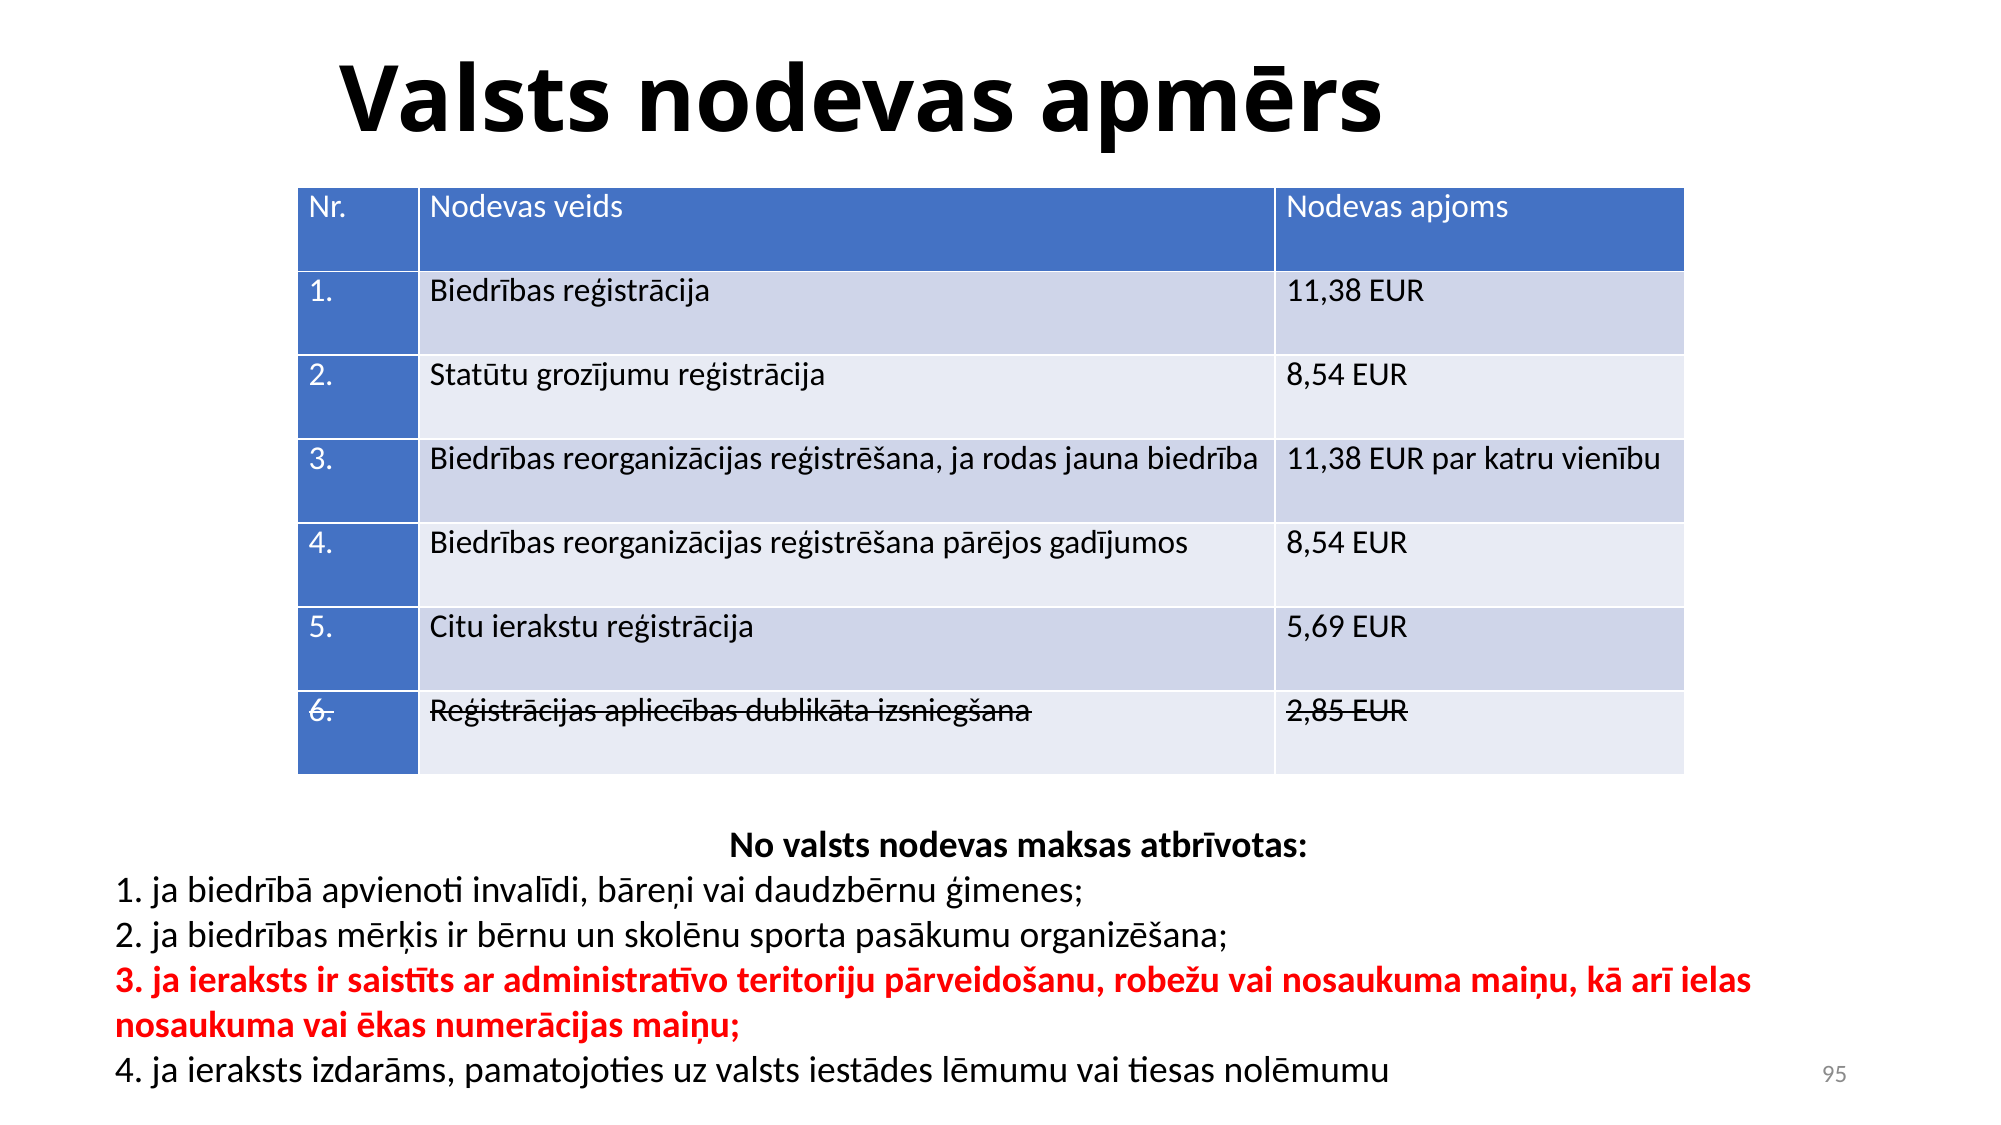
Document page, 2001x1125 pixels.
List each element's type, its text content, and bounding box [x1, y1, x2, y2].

table_cell Biedrības reorganizācijas reģistrēšana, ja rodas jauna biedrība [420, 440, 1274, 522]
table_cell 5,69 EUR [1276, 608, 1684, 690]
table_cell Biedrības reģistrācija [420, 272, 1274, 354]
table_cell 8,54 EUR [1276, 524, 1684, 606]
table_cell 5. [298, 608, 418, 690]
table_cell Citu ierakstu reģistrācija [420, 608, 1274, 690]
table_cell 1. [298, 272, 418, 354]
table_header Nr. [298, 188, 418, 271]
table_cell Reģistrācijas apliecības dublikāta izsniegšana [420, 692, 1274, 774]
table_cell 11,38 EUR par katru vienību [1276, 440, 1684, 522]
table_cell 8,54 EUR [1276, 356, 1684, 438]
table_cell 2,85 EUR [1276, 692, 1684, 774]
text_box No valsts nodevas maksas atbrīvotas: 1. ja biedrībā apvienoti invalīdi, bāreņi vai daudzbērnu ģimenes; 2. ja biedrības mērķis ir bērnu un skolēnu sporta pasākumu organizēšana; 3. ja ieraksts ir saistīts ar administratīvo teritoriju pārveidošanu, robežu vai nosaukuma maiņu, kā arī ielas nosaukuma vai ēkas numerācijas maiņu; 4. ja ieraksts izdarāms, pamatojoties uz valsts iestādes lēmumu vai tiesas nolēmumu [99, 812, 1939, 1098]
table_header Nodevas veids [420, 188, 1274, 271]
table_cell Statūtu grozījumu reģistrācija [420, 356, 1274, 438]
table_cell 4. [298, 524, 418, 606]
table_cell Biedrības reorganizācijas reģistrēšana pārējos gadījumos [420, 524, 1274, 606]
slide_number 95 [1412, 1042, 1863, 1103]
table_header Nodevas apjoms [1276, 188, 1684, 271]
table_cell 3. [298, 440, 418, 522]
table_cell 2. [298, 356, 418, 438]
table_cell 6. [298, 692, 418, 774]
title Valsts nodevas apmērs [324, 19, 1675, 185]
table_cell 11,38 EUR [1276, 272, 1684, 354]
